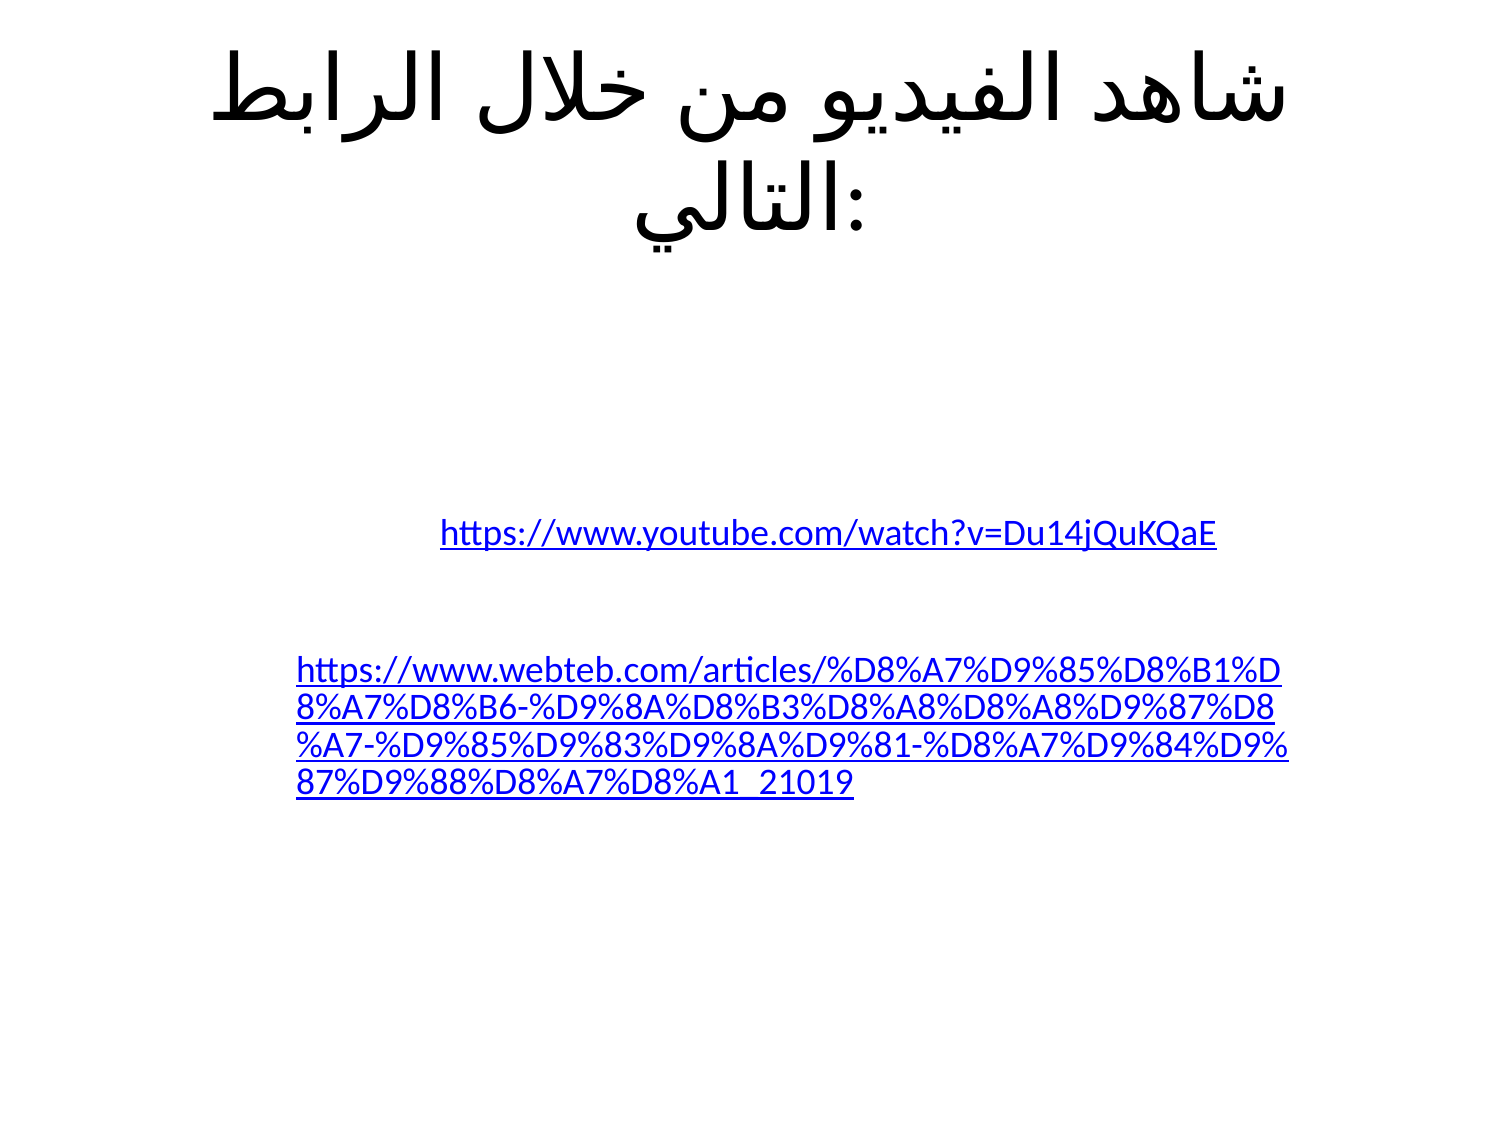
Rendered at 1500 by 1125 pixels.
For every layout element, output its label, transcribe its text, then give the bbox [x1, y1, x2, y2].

text_box https://www.webteb.com/articles/%D8%A7%D9%85%D8%B1%D8%A7%D8%B6-%D9%8A%D8%B3%D8%A8%D8%A8%D9%87%D8%A7-%D9%85%D9%83%D9%8A%D9%81-%D8%A7%D9%84%D9%87%D9%88%D8%A7%D8%A1_21019 [281, 637, 1313, 698]
text_box https://www.youtube.com/watch?v=Du14jQuKQaE [424, 500, 1313, 561]
title شاهد الفيديو من خلال الرابط التالي: [75, 45, 1425, 233]
